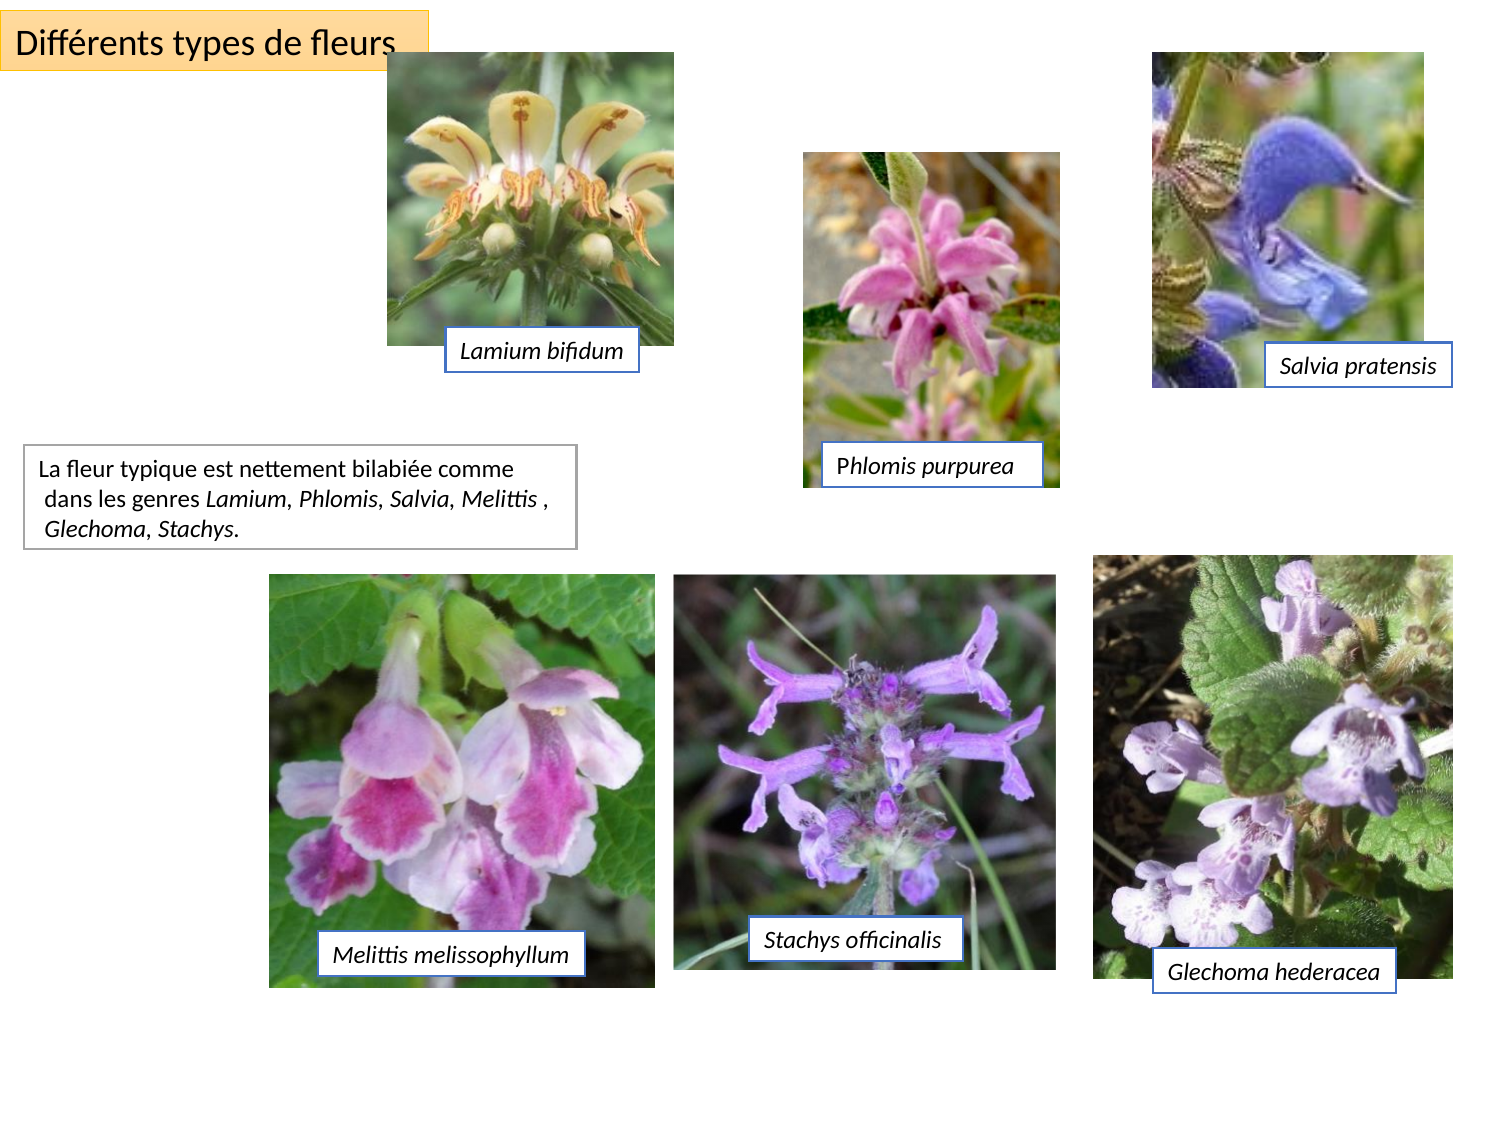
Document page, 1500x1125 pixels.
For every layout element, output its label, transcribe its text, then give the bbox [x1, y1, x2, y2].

text_box La fleur typique est nettement bilabiée comme dans les genres Lamium, Phlomis, Salvia, Melittis , Glechoma, Stachys. [23, 444, 578, 550]
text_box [803, 152, 1060, 488]
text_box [1152, 52, 1453, 388]
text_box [387, 52, 674, 373]
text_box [269, 574, 655, 988]
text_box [673, 573, 1056, 970]
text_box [1093, 555, 1453, 1000]
text_box Différents types de fleurs [0, 10, 429, 71]
